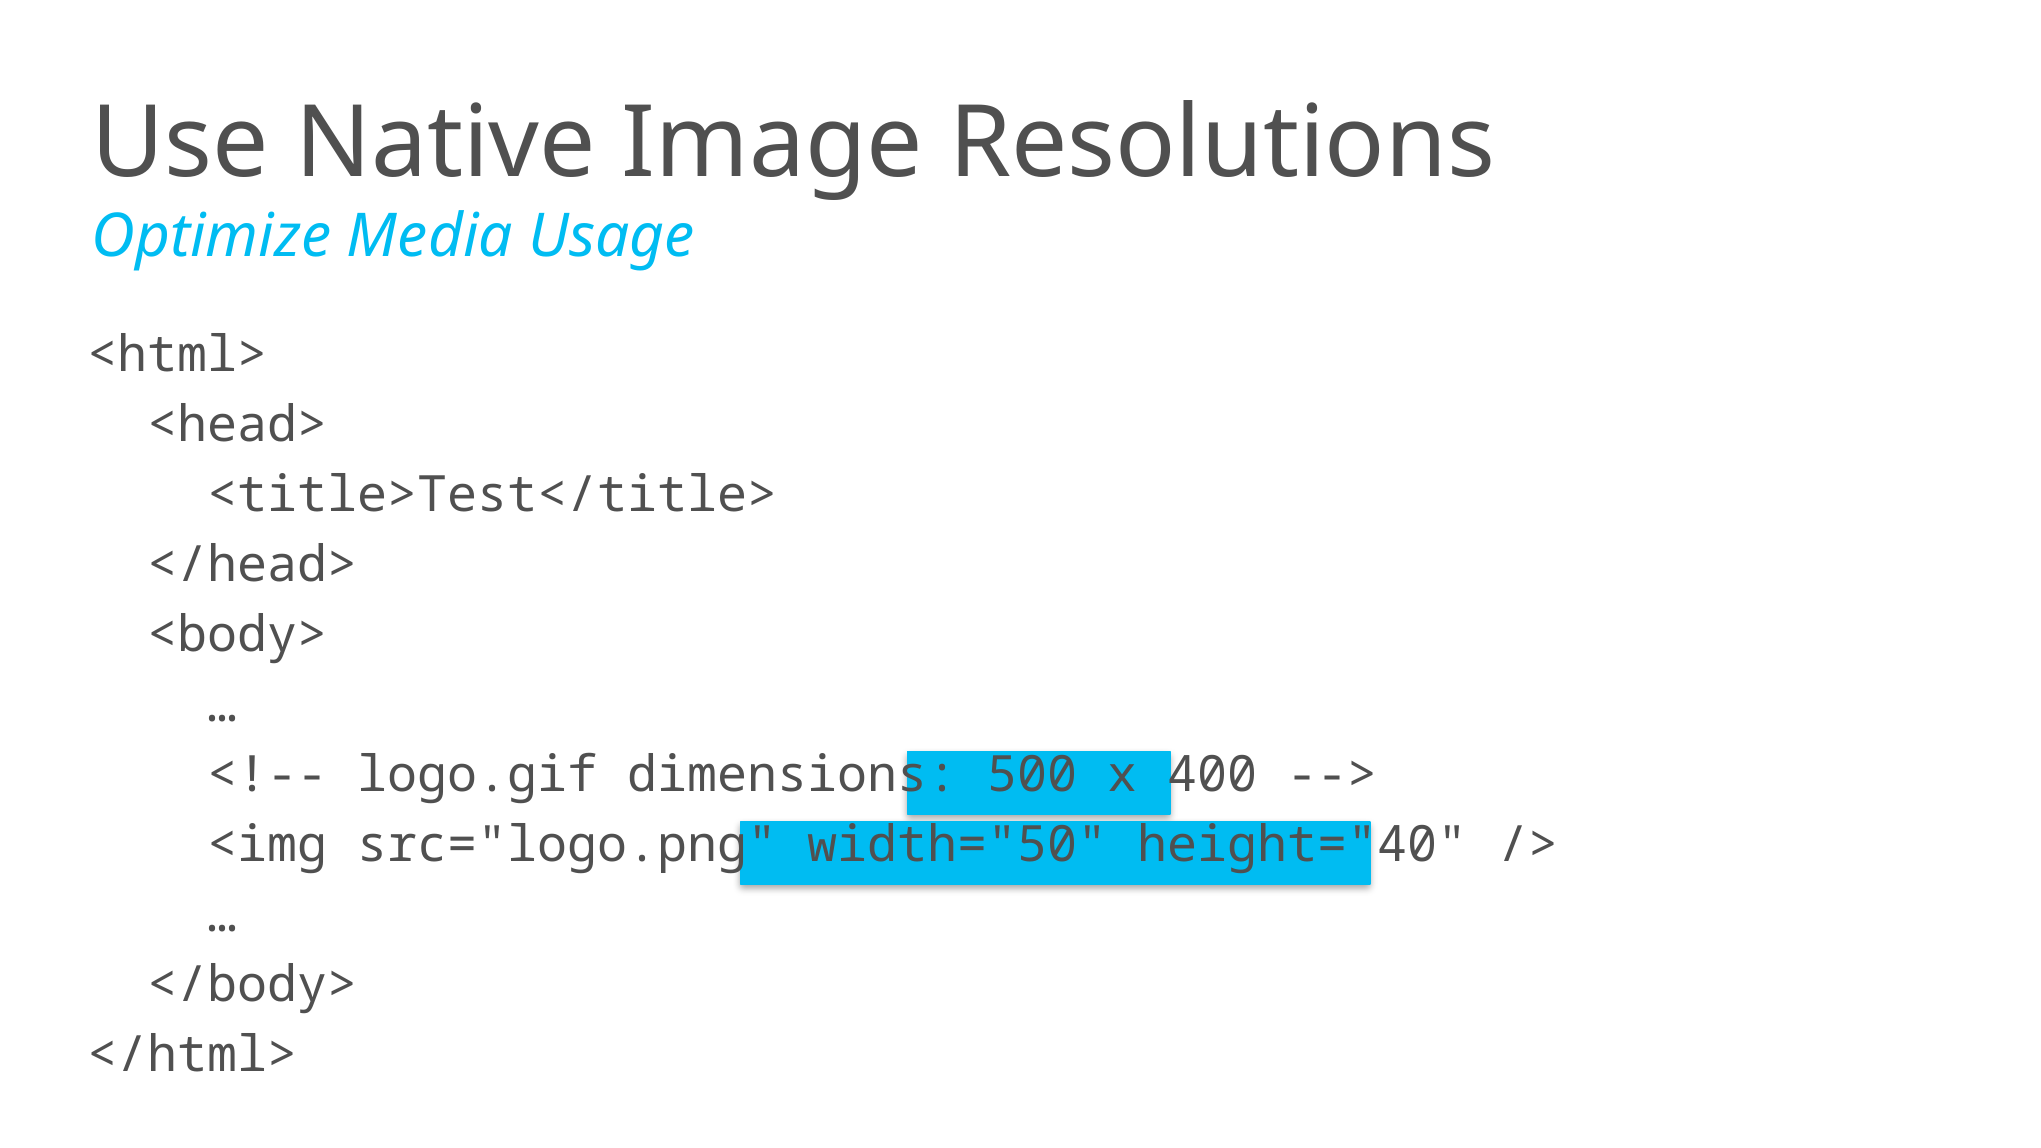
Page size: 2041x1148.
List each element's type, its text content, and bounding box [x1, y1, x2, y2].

text_box Use Native Image Resolutions Optimize Media Usage [91, 76, 1928, 198]
text_box [907, 751, 1171, 815]
text_box <html> <head> <title>Test</title> </head> <body> … <!-- logo.gif dimensions: 500 x 400 --> <img src="logo.png" width="50" height="40" /> … </body> </html> [57, 297, 1870, 549]
text_box [740, 821, 1371, 885]
